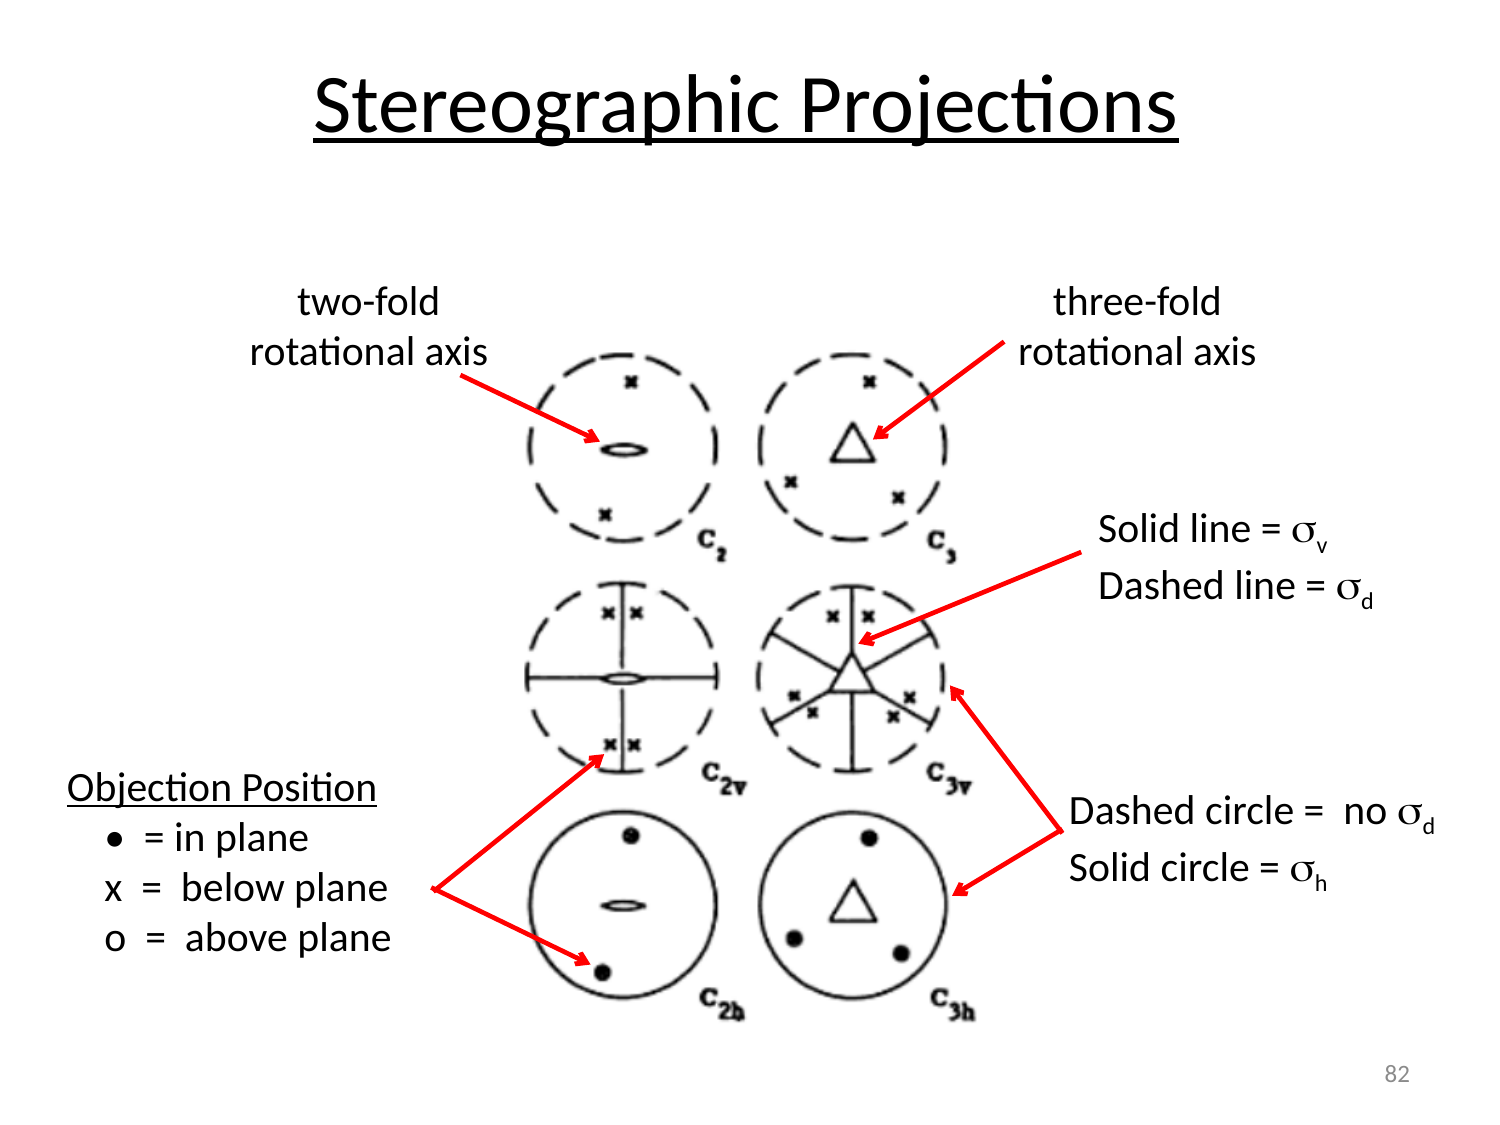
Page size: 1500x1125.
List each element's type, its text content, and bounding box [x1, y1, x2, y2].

text_box Objection Position • = in plane x = below plane o = above plane [52, 752, 434, 968]
text_box three-fold rotational axis [977, 266, 1298, 382]
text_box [460, 374, 601, 442]
picture [515, 348, 983, 1036]
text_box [431, 897, 591, 965]
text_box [951, 828, 1063, 897]
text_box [433, 753, 605, 892]
text_box two-fold rotational axis [208, 266, 530, 382]
text_box Solid line = sv Dashed line = sd [1083, 493, 1463, 623]
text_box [872, 341, 1005, 440]
slide_number 82 [1074, 1042, 1425, 1103]
text_box Dashed circle = no sd Solid circle = sh [1061, 775, 1475, 904]
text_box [858, 551, 1082, 644]
text_box Stereographic Projections [173, 41, 1319, 157]
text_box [949, 685, 1063, 829]
